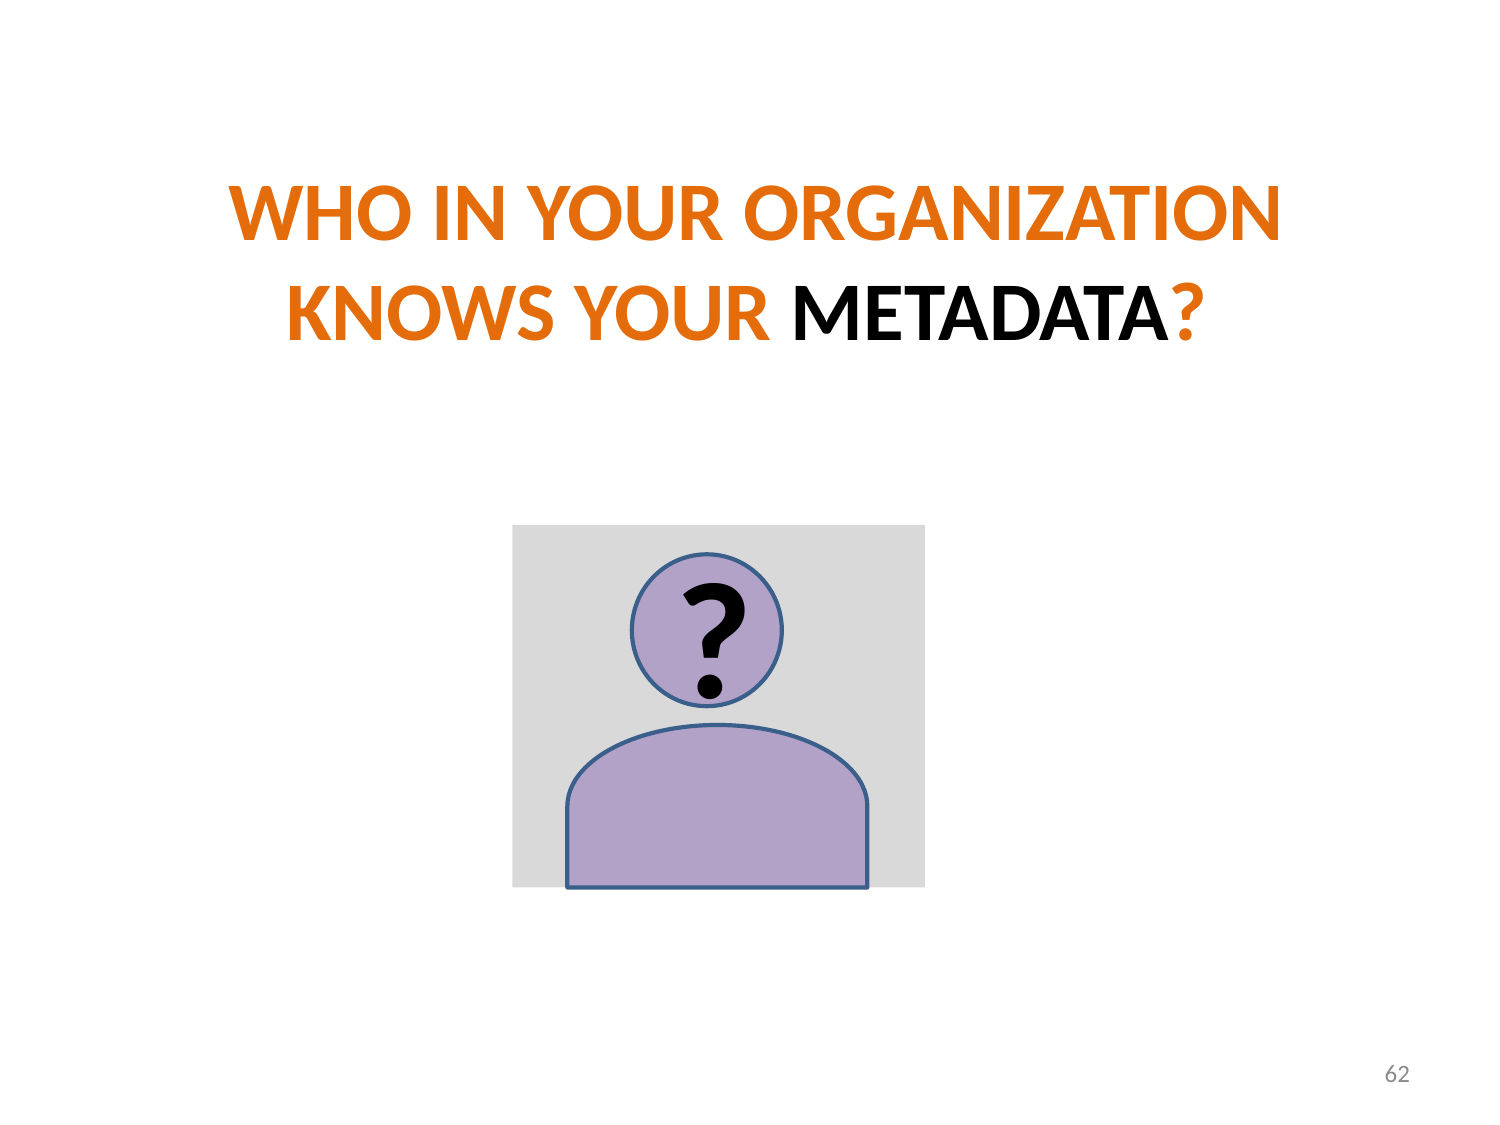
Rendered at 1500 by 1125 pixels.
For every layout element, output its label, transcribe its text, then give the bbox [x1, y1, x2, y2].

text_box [512, 524, 926, 888]
title Who in your organization knows your metadata? [137, 149, 1375, 513]
slide_number 62 [1074, 1042, 1425, 1103]
